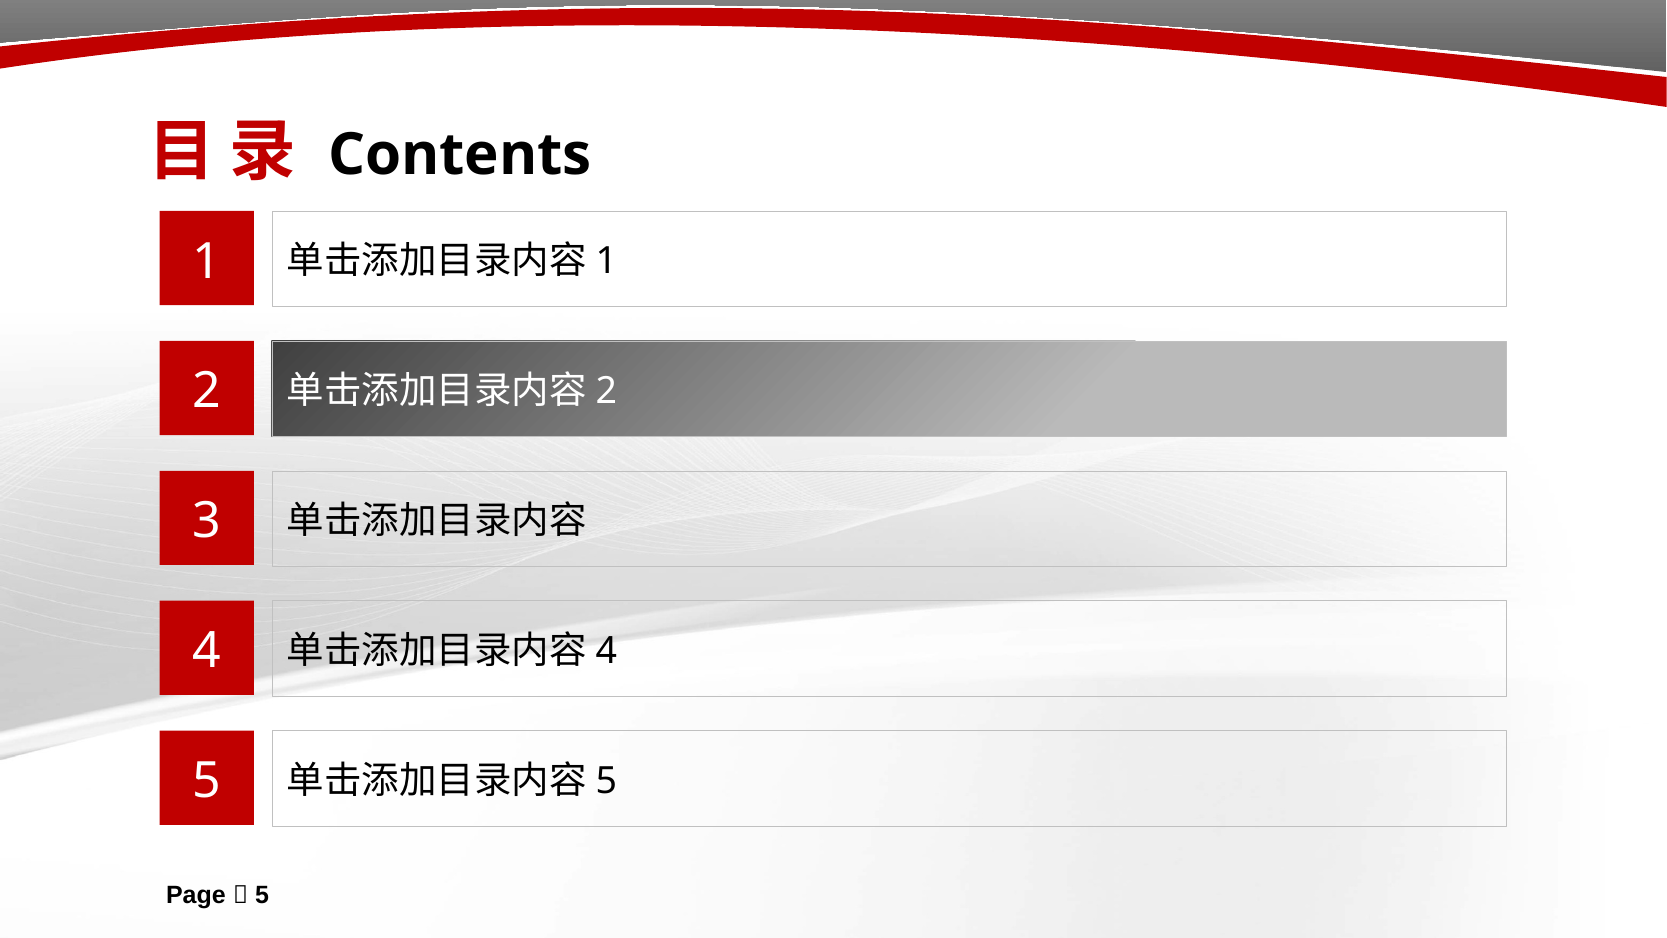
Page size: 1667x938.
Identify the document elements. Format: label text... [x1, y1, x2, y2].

text_box 目 录 Contents [133, 100, 607, 195]
text_box 单击添加目录内容5 [271, 730, 1506, 827]
text_box 3 [159, 470, 254, 565]
text_box 5 [159, 730, 254, 825]
text_box 单击添加目录内容4 [271, 600, 1506, 697]
text_box 单击添加目录内容 [271, 470, 1506, 567]
text_box 单击添加目录内容2 [271, 340, 1506, 437]
text_box 1 [159, 210, 254, 306]
text_box 单击添加目录内容1 [271, 210, 1506, 307]
picture [0, 121, 1667, 938]
slide_number Page  5 [151, 868, 502, 919]
text_box 4 [159, 600, 254, 695]
text_box 2 [159, 340, 254, 436]
